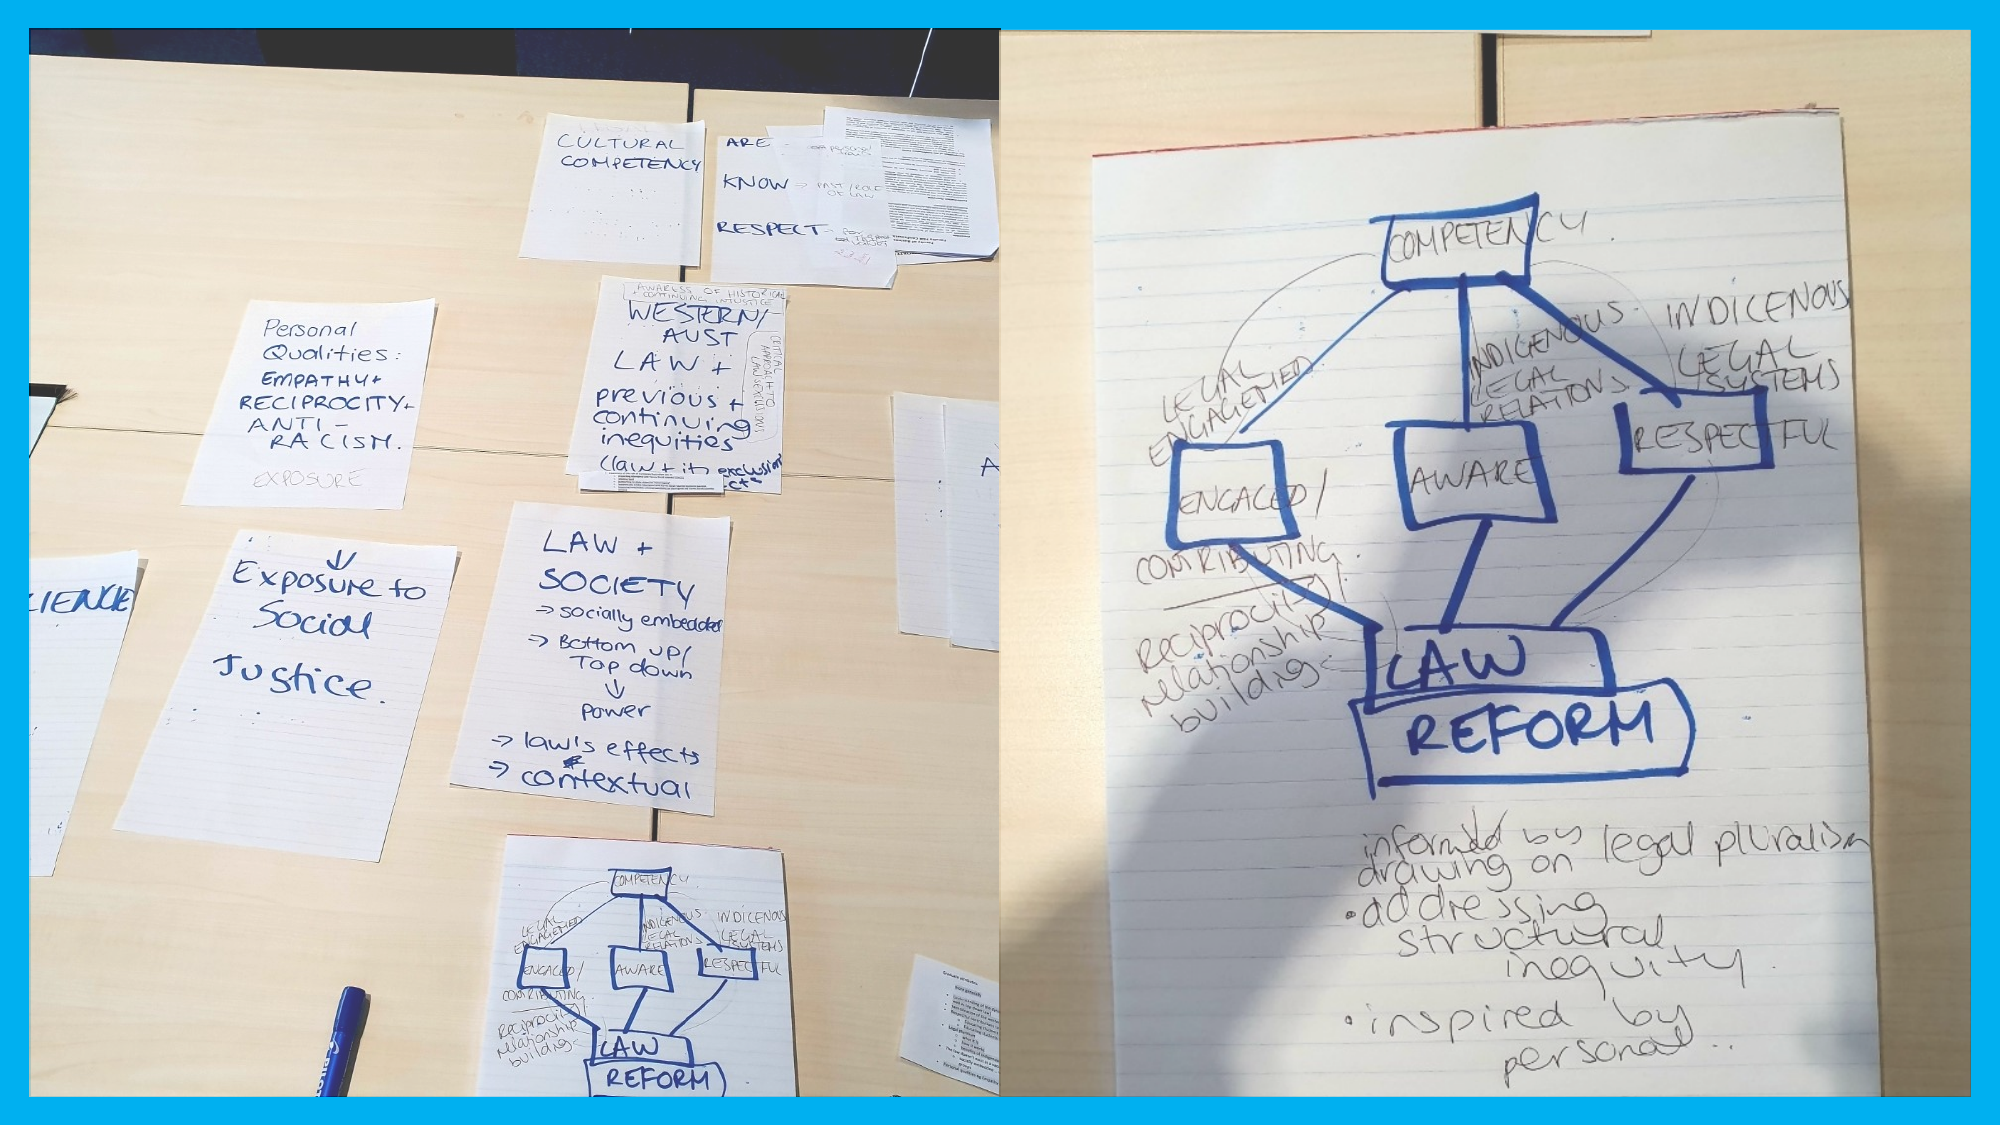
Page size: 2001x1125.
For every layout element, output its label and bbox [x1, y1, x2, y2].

picture [30, 29, 1970, 1096]
text_box [0, 0, 2000, 1125]
